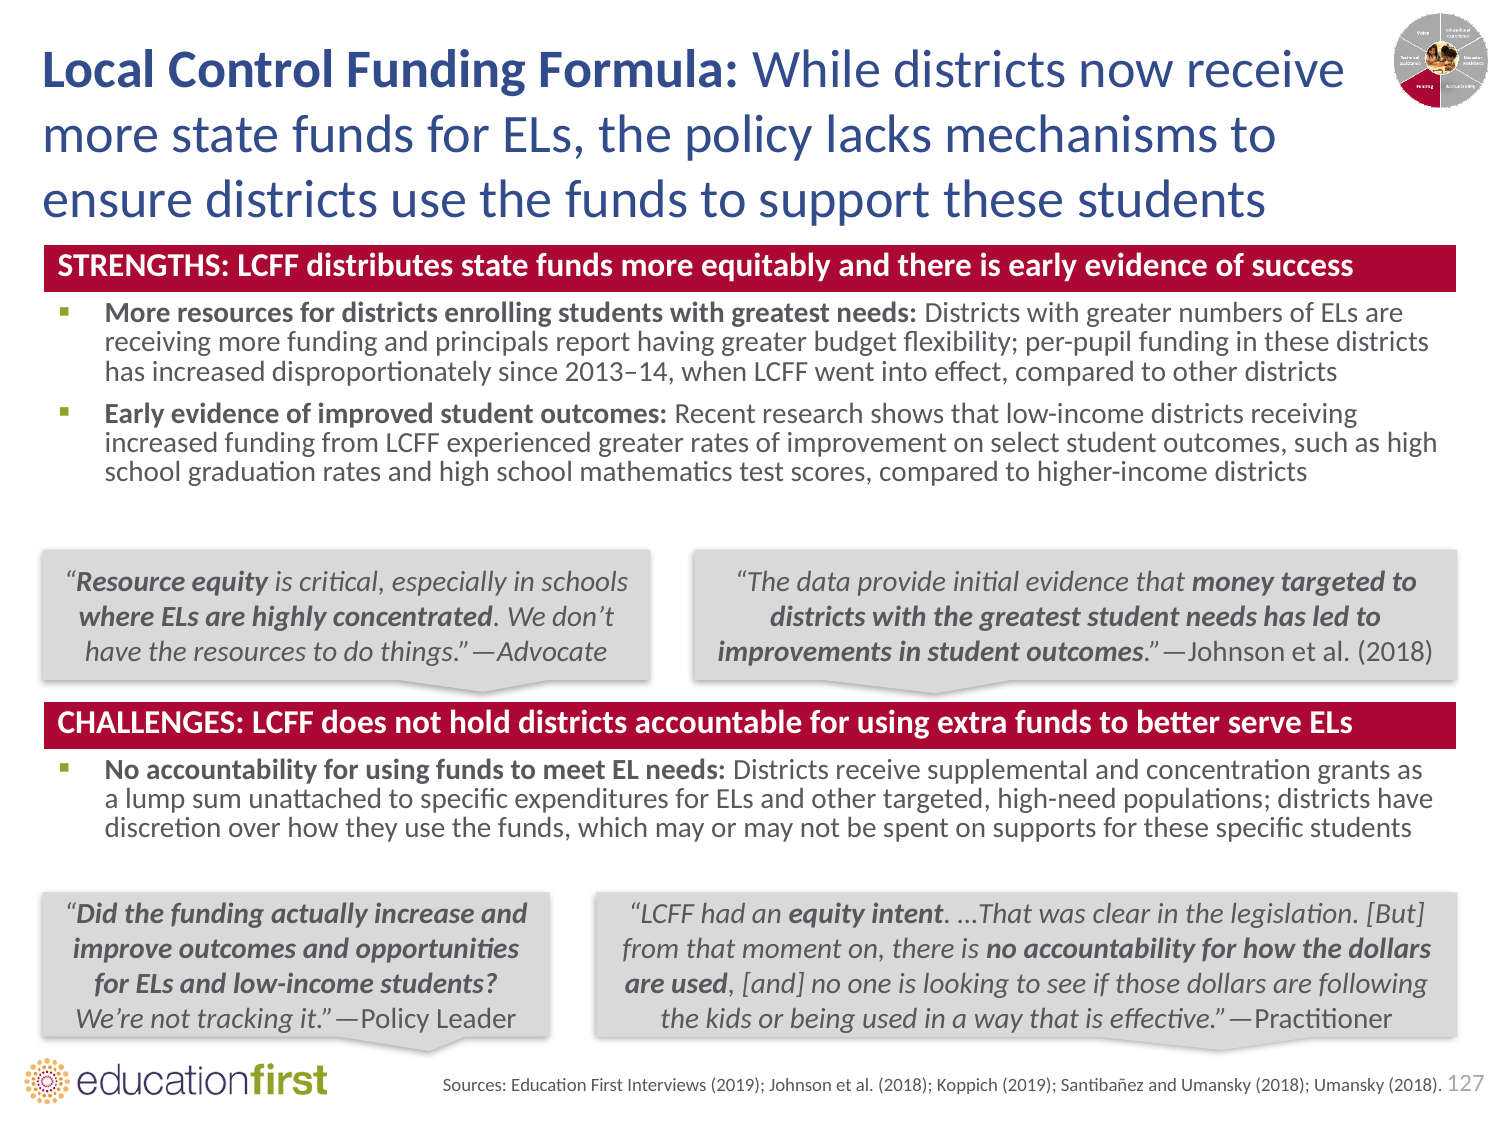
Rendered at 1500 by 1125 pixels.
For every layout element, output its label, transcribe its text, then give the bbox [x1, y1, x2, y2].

title Local Control Funding Formula: While districts now receive more state funds for ELs, the policy lacks mechanisms to ensure districts use the funds to support these students [42, 33, 1355, 121]
table_cell More resources for districts enrolling students with greatest needs: Districts with greater numbers of ELs are receiving more funding and principals report having greater budget flexibility; per-pupil funding in these districts has increased disproportionately since 2013–14, when LCFF went into effect, compared to other districts Early evidence of improved student outcomes: Recent research shows that low-income districts receiving increased funding from LCFF experienced greater rates of improvement on select student outcomes, such as high school graduation rates and high school mathematics test scores, compared to higher-income districts [44, 294, 1456, 701]
text_box “LCFF had an equity intent. …That was clear in the legislation. [But] from that moment on, there is no accountability for how the dollars are used, [and] no one is looking to see if those dollars are following the kids or being used in a way that is effective.”—Practitioner [595, 891, 1459, 1051]
table_cell CHALLENGES: LCFF does not hold districts accountable for using extra funds to better serve ELs [44, 702, 1456, 749]
text_box “Resource equity is critical, especially in schools where ELs are highly concentrated. We don’t have the resources to do things.”—Advocate [41, 548, 652, 693]
slide_number 127 [1399, 1058, 1500, 1104]
text_box “Did the funding actually increase and improve outcomes and opportunities for ELs and low-income students? We’re not tracking it.”—Policy Leader [41, 891, 551, 1052]
picture [24, 1058, 327, 1104]
picture [1357, 1, 1500, 115]
table_header STRENGTHS: LCFF distributes state funds more equitably and there is early evidence of success [44, 245, 1456, 292]
text_box Sources: Education First Interviews (2019); Johnson et al. (2018); Koppich (2019); Santibañez and Umansky (2018); Umansky (2018). [353, 1068, 1443, 1099]
text_box “The data provide initial evidence that money targeted to districts with the greatest student needs has led to improvements in student outcomes.”—Johnson et al. (2018) [693, 548, 1459, 695]
table_cell No accountability for using funds to meet EL needs: Districts receive supplemental and concentration grants as a lump sum unattached to specific expenditures for ELs and other targeted, high-need populations; districts have discretion over how they use the funds, which may or may not be spent on supports for these specific students [44, 751, 1456, 961]
